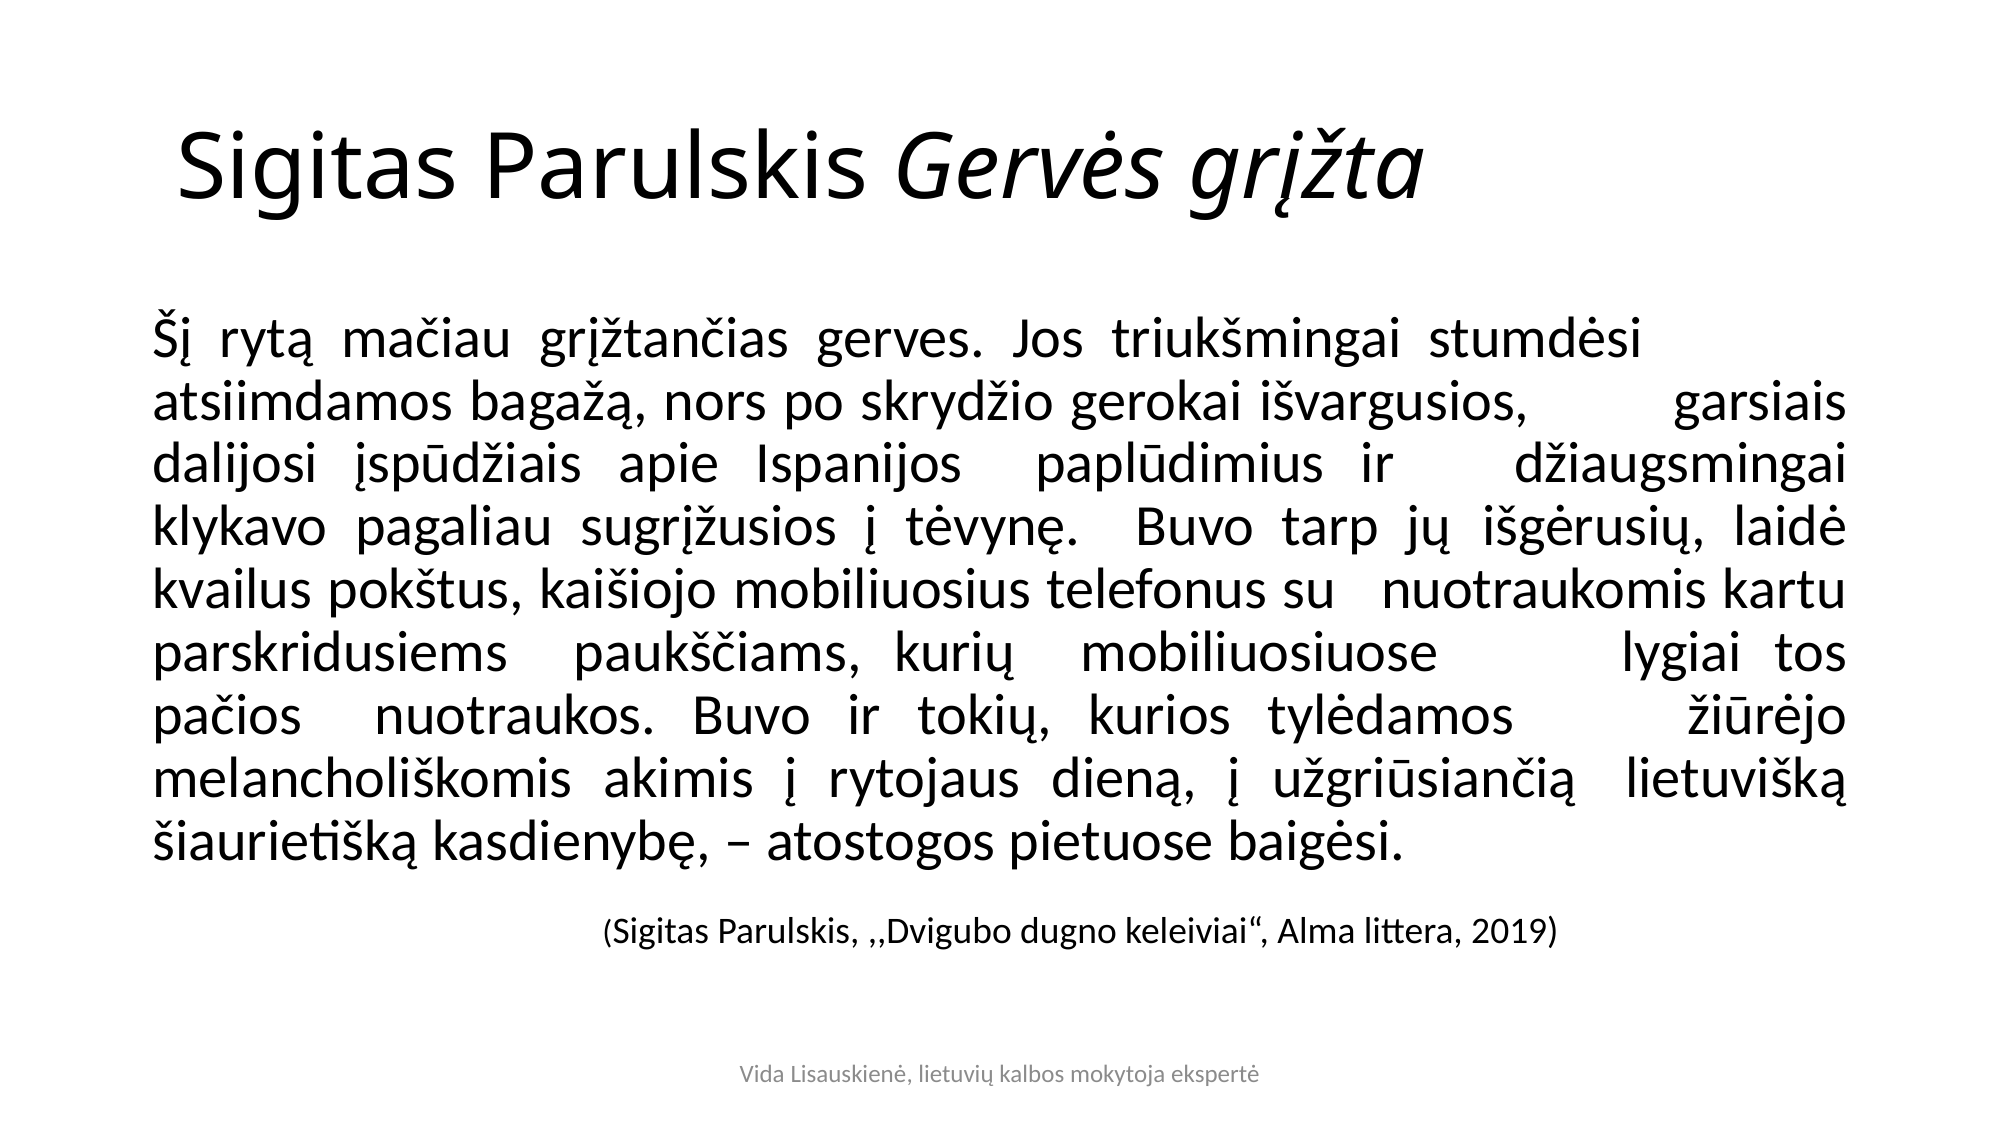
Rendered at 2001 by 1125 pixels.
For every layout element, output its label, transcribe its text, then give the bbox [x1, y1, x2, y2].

list Šį rytą mačiau grįžtančias gerves. Jos triukšmingai stumdėsi atsiimdamos bagažą, nors po skrydžio gerokai išvargusios, garsiais dalijosi įspūdžiais apie Ispanijos paplūdimius ir džiaugsmingai klykavo pagaliau sugrįžusios į tėvynę. Buvo tarp jų išgėrusių, laidė kvailus pokštus, kaišiojo mobiliuosius telefonus su nuotraukomis kartu parskridusiems paukščiams, kurių mobiliuosiuose lygiai tos pačios nuotraukos. Buvo ir tokių, kurios tylėdamos žiūrėjo melancholiškomis akimis į rytojaus dieną, į užgriūsiančią lietuvišką šiaurietišką kasdienybę, – atostogos pietuose baigėsi. (Sigitas Parulskis, ,,Dvigubo dugno keleiviai“, Alma littera, 2019) [137, 299, 1863, 1014]
title Sigitas Parulskis Gervės grįžta [137, 59, 1863, 278]
footer Vida Lisauskienė, lietuvių kalbos mokytoja ekspertė [662, 1042, 1338, 1103]
